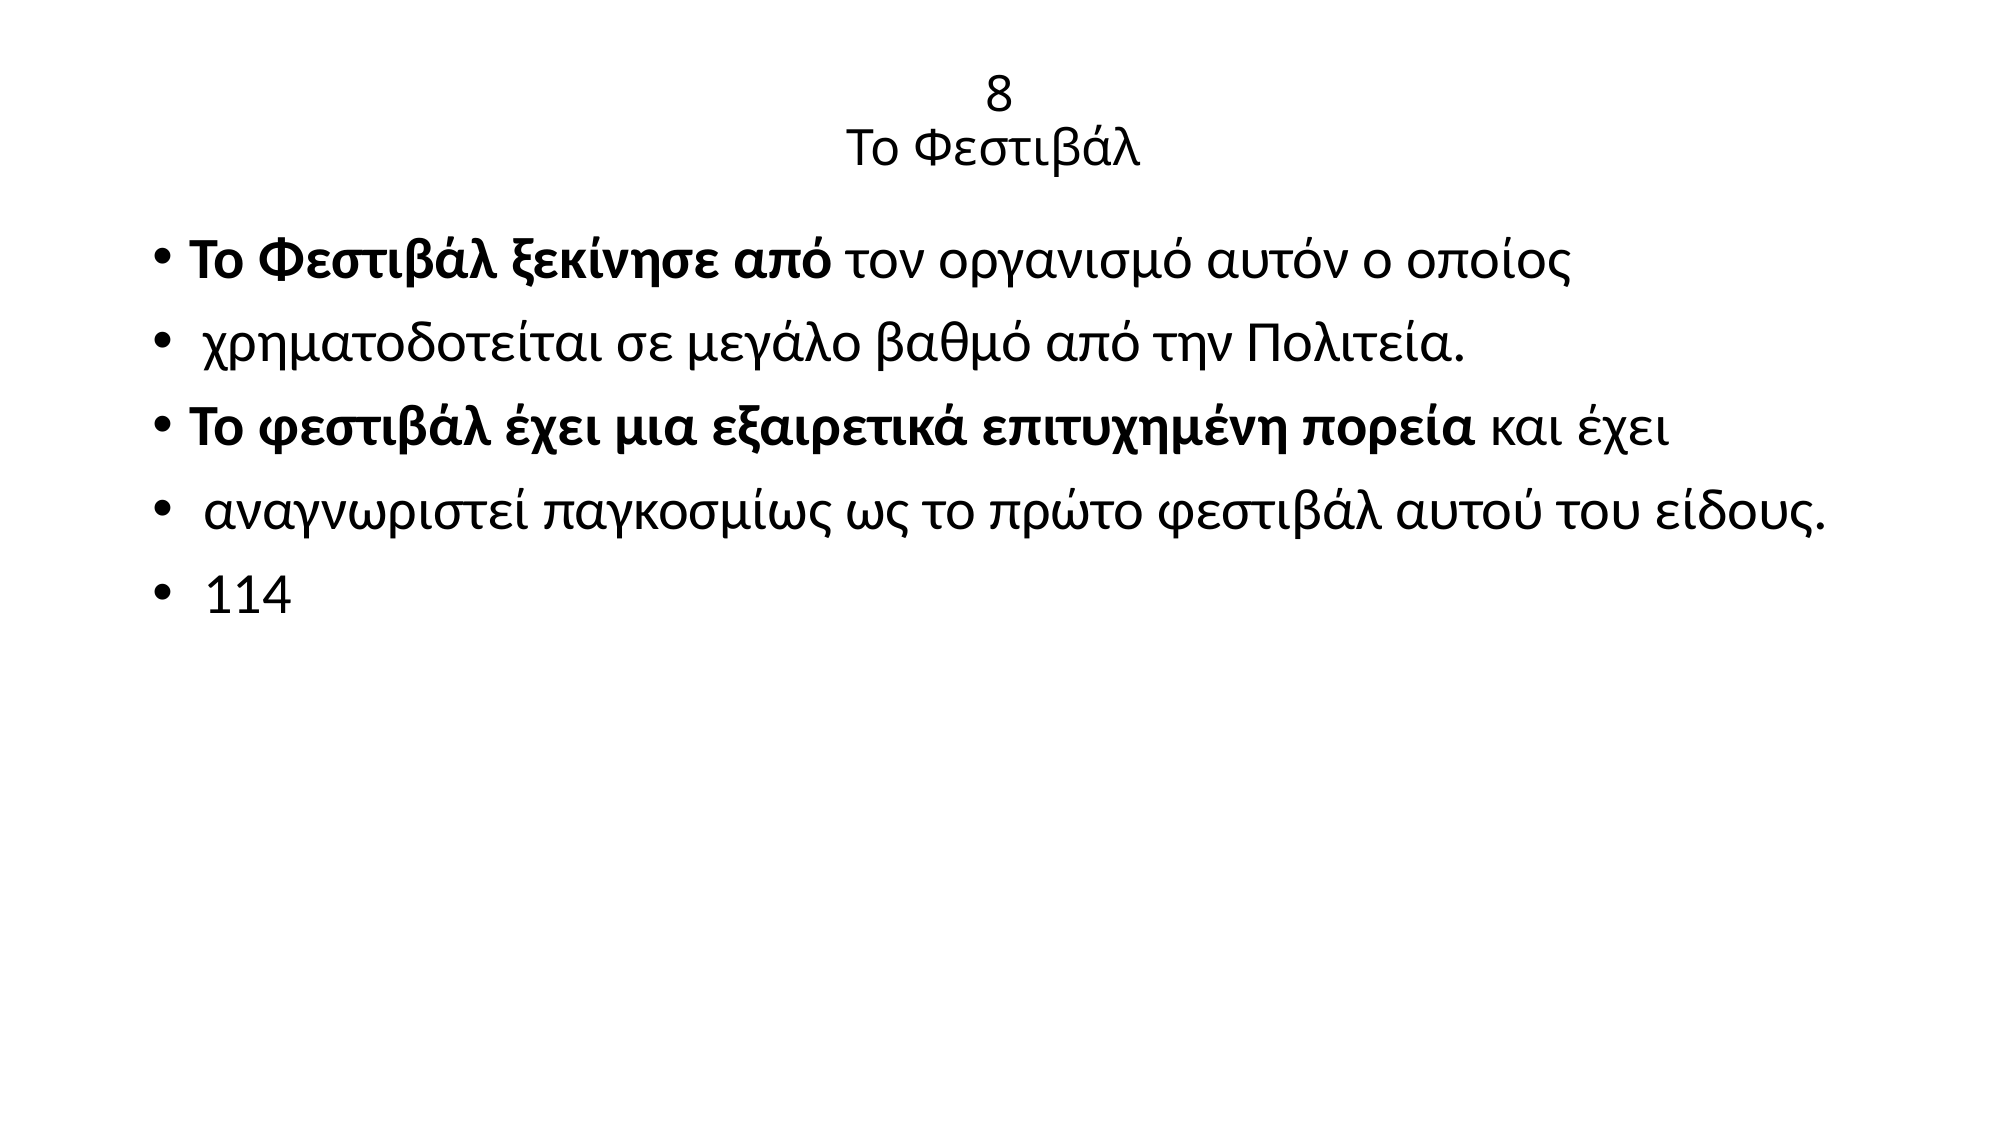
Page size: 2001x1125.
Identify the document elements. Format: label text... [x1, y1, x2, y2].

title 8 Το Φεστιβάλ [137, 59, 1863, 185]
list Το Φεστιβάλ ξεκίνησε από τον οργανισμό αυτόν ο οποίος χρηματοδοτείται σε μεγάλο βαθμό από την Πολιτεία. Το φεστιβάλ έχει μια εξαιρετικά επιτυχημένη πορεία και έχει αναγνωριστεί παγκοσμίως ως το πρώτο φεστιβάλ αυτού του είδους. 114 [137, 220, 1863, 1014]
